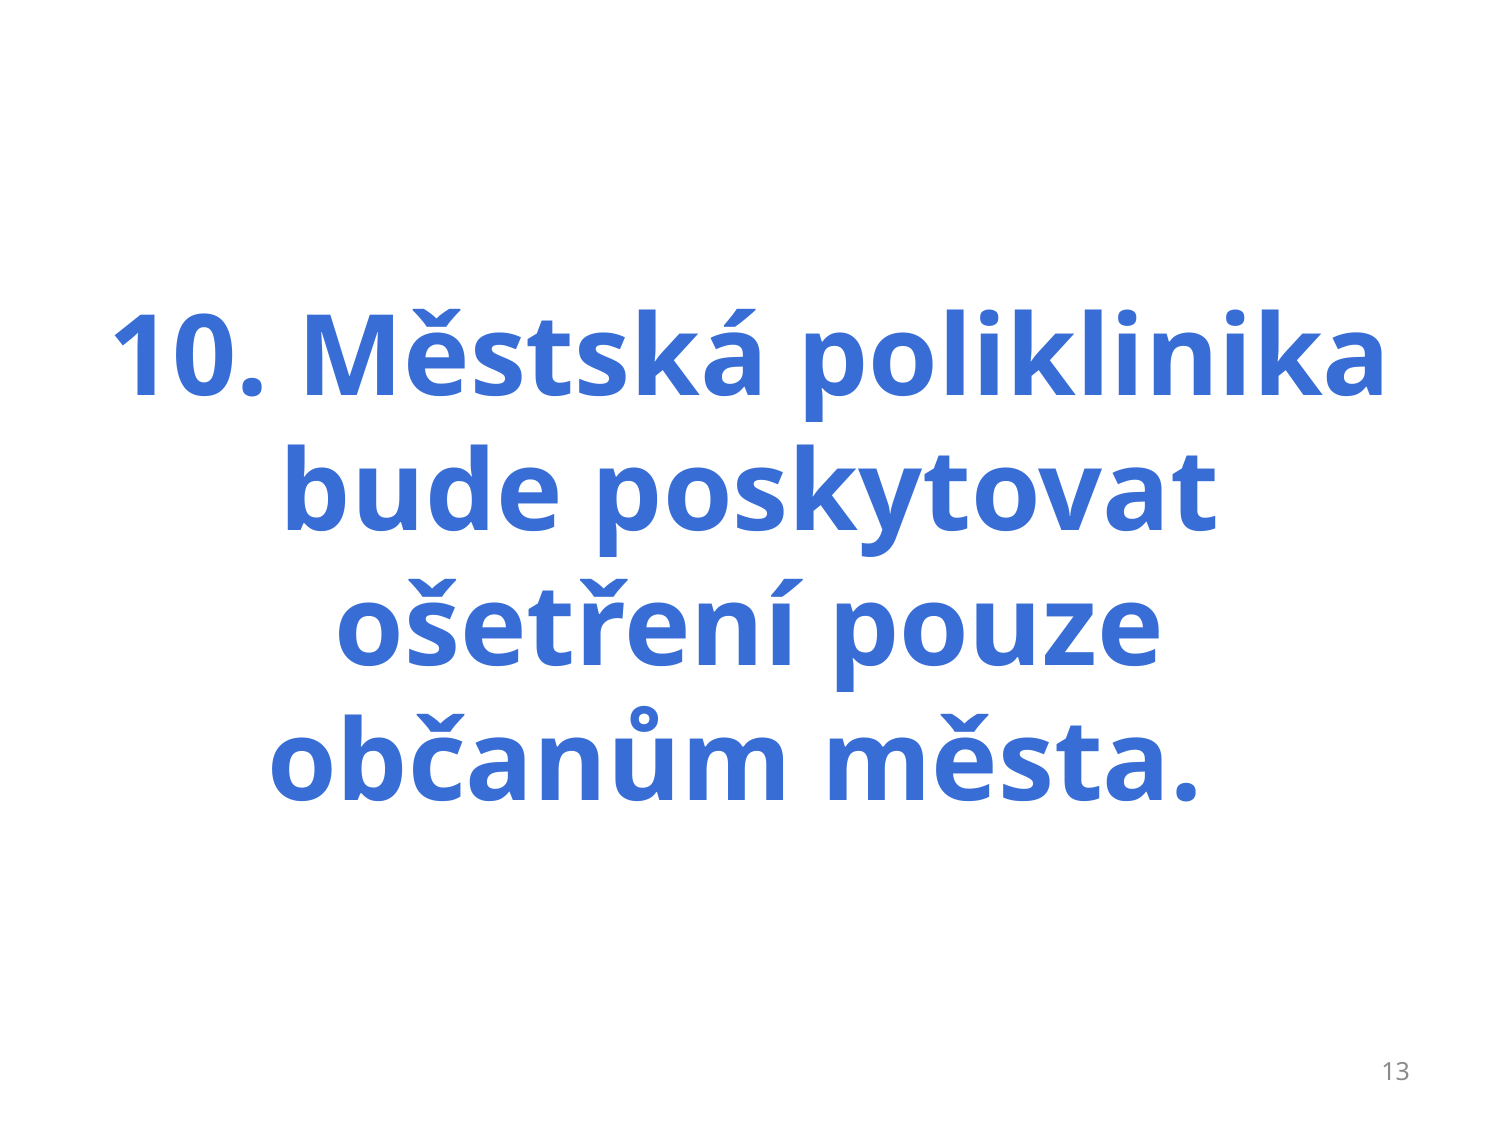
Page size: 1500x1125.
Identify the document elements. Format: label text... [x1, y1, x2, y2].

slide_number 13 [1074, 1042, 1425, 1103]
subtitle 10. Městská poliklinika bude poskytovat ošetření pouze občanům města. [87, 275, 1413, 563]
